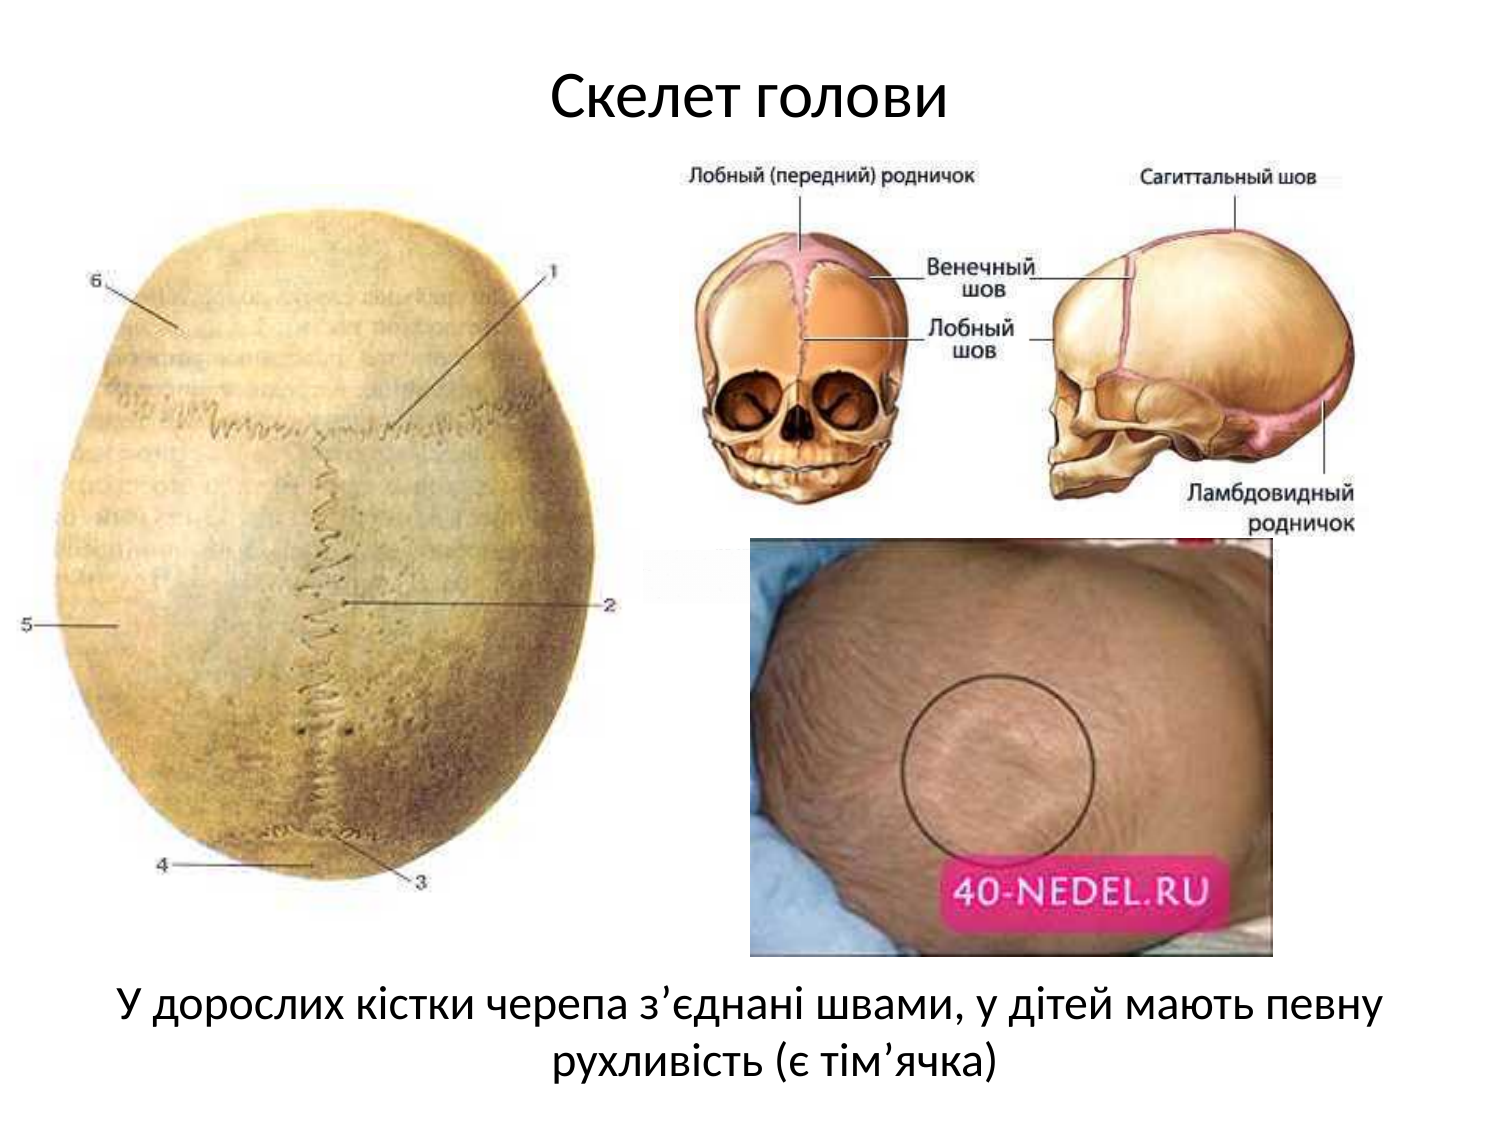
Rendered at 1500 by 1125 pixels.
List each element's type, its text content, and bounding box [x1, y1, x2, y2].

list У дорослих кістки черепа з’єднані швами, у дітей мають певну рухливість (є тім’ячка) [75, 964, 1425, 1094]
title Скелет голови [75, 45, 1425, 138]
picture [0, 148, 1369, 957]
